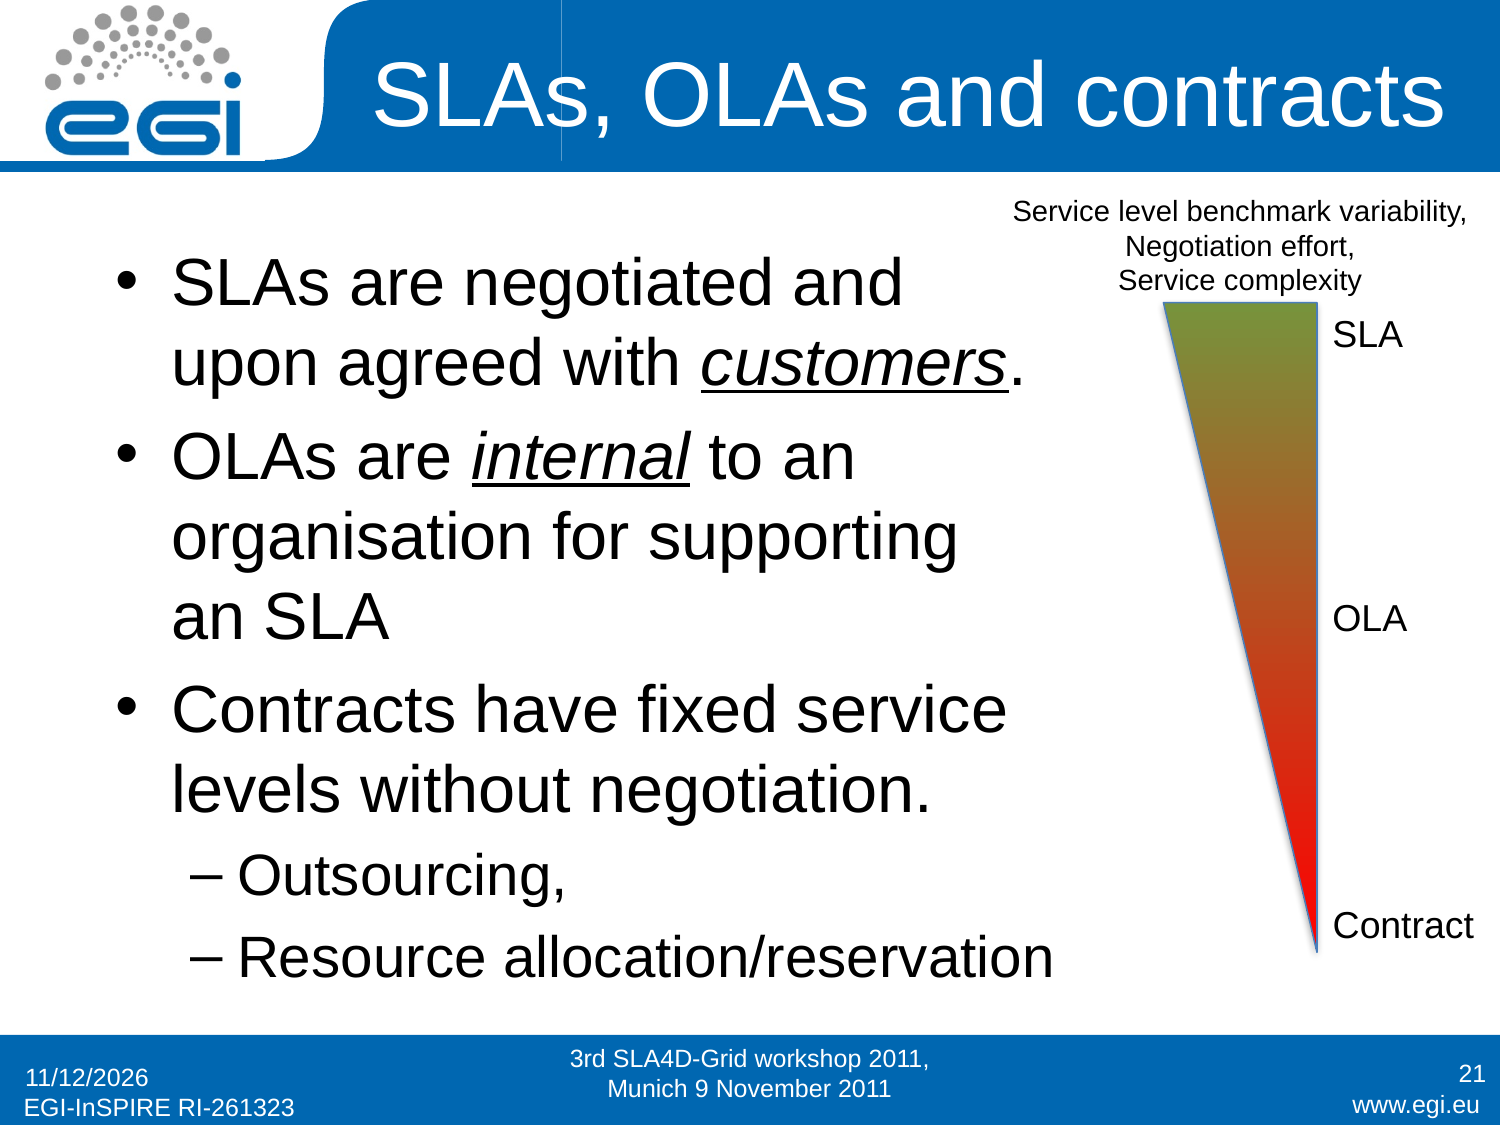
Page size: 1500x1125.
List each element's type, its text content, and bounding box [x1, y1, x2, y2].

text_box Service level benchmark variability, Negotiation effort, Service complexity [995, 184, 1485, 305]
footer 3rd SLA4D-Grid workshop 2011, Munich 9 November 2011 [512, 1042, 988, 1103]
slide_number 21 [1151, 1042, 1500, 1103]
text_box Contract [1317, 893, 1490, 953]
picture [0, 0, 265, 161]
text_box OLA [1317, 586, 1423, 646]
text_box SLA [1317, 305, 1419, 363]
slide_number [10, 1046, 361, 1106]
text_box [1163, 305, 1318, 954]
title SLAs, OLAs and contracts [348, 19, 1471, 161]
list SLAs are negotiated and upon agreed with customers. OLAs are internal to an organisation for supporting an SLA Contracts have fixed service levels without negotiation. Outsourcing, Resource allocation/reservation [100, 231, 1425, 975]
